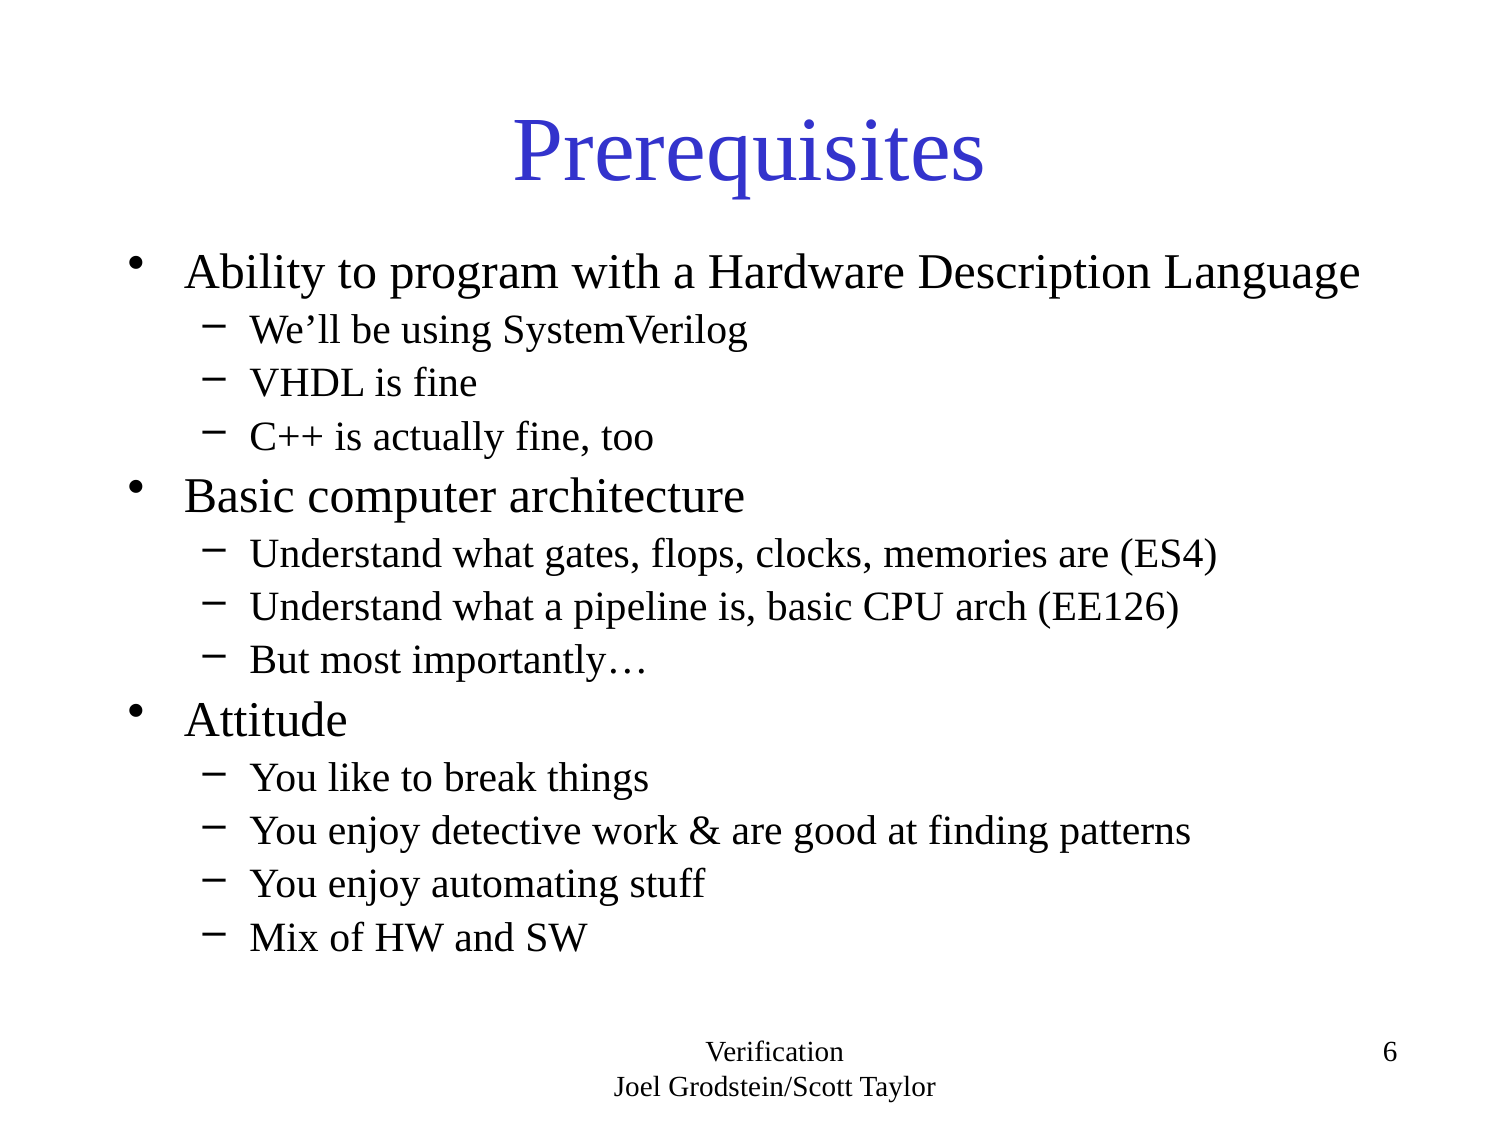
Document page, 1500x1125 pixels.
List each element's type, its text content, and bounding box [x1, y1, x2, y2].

title Prerequisites [112, 50, 1388, 237]
footer Verification Joel Grodstein/Scott Taylor [587, 1024, 963, 1101]
list Ability to program with a Hardware Description Language We’ll be using SystemVerilog VHDL is fine C++ is actually fine, too Basic computer architecture Understand what gates, flops, clocks, memories are (ES4) Understand what a pipeline is, basic CPU arch (EE126) But most importantly… Attitude You like to break things You enjoy detective work & are good at finding patterns You enjoy automating stuff Mix of HW and SW [112, 237, 1388, 988]
